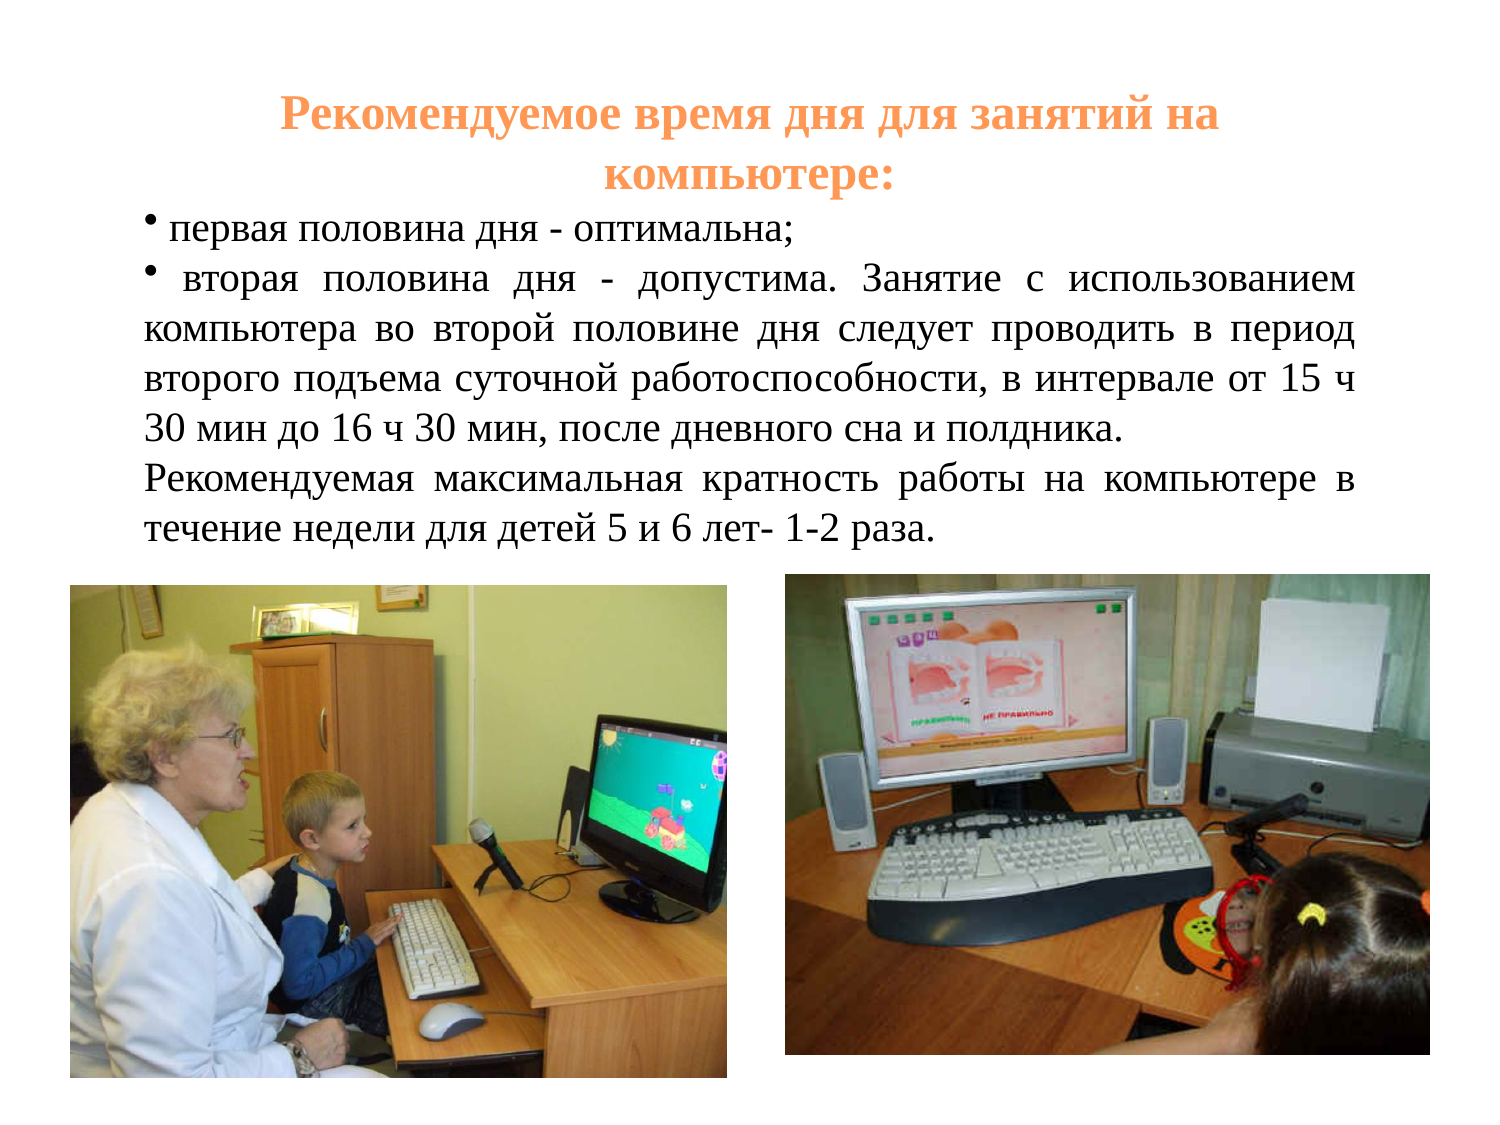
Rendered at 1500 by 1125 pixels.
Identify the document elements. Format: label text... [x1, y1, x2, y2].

picture [784, 573, 1430, 1055]
text_box Рекомендуемое время дня для занятий на компьютере: первая половина дня - оптимальна; вторая половина дня - допустима. Занятие с использованием компьютера во второй половине дня следует проводить в период второго подъема суточной работоспособности, в интервале от 15 ч 30 мин до 16 ч 30 мин, после дневного сна и полдника. Рекомендуемая максимальная кратность работы на компьютере в течение недели для детей 5 и 6 лет- 1-2 раза. [128, 72, 1372, 558]
picture [70, 585, 727, 1079]
